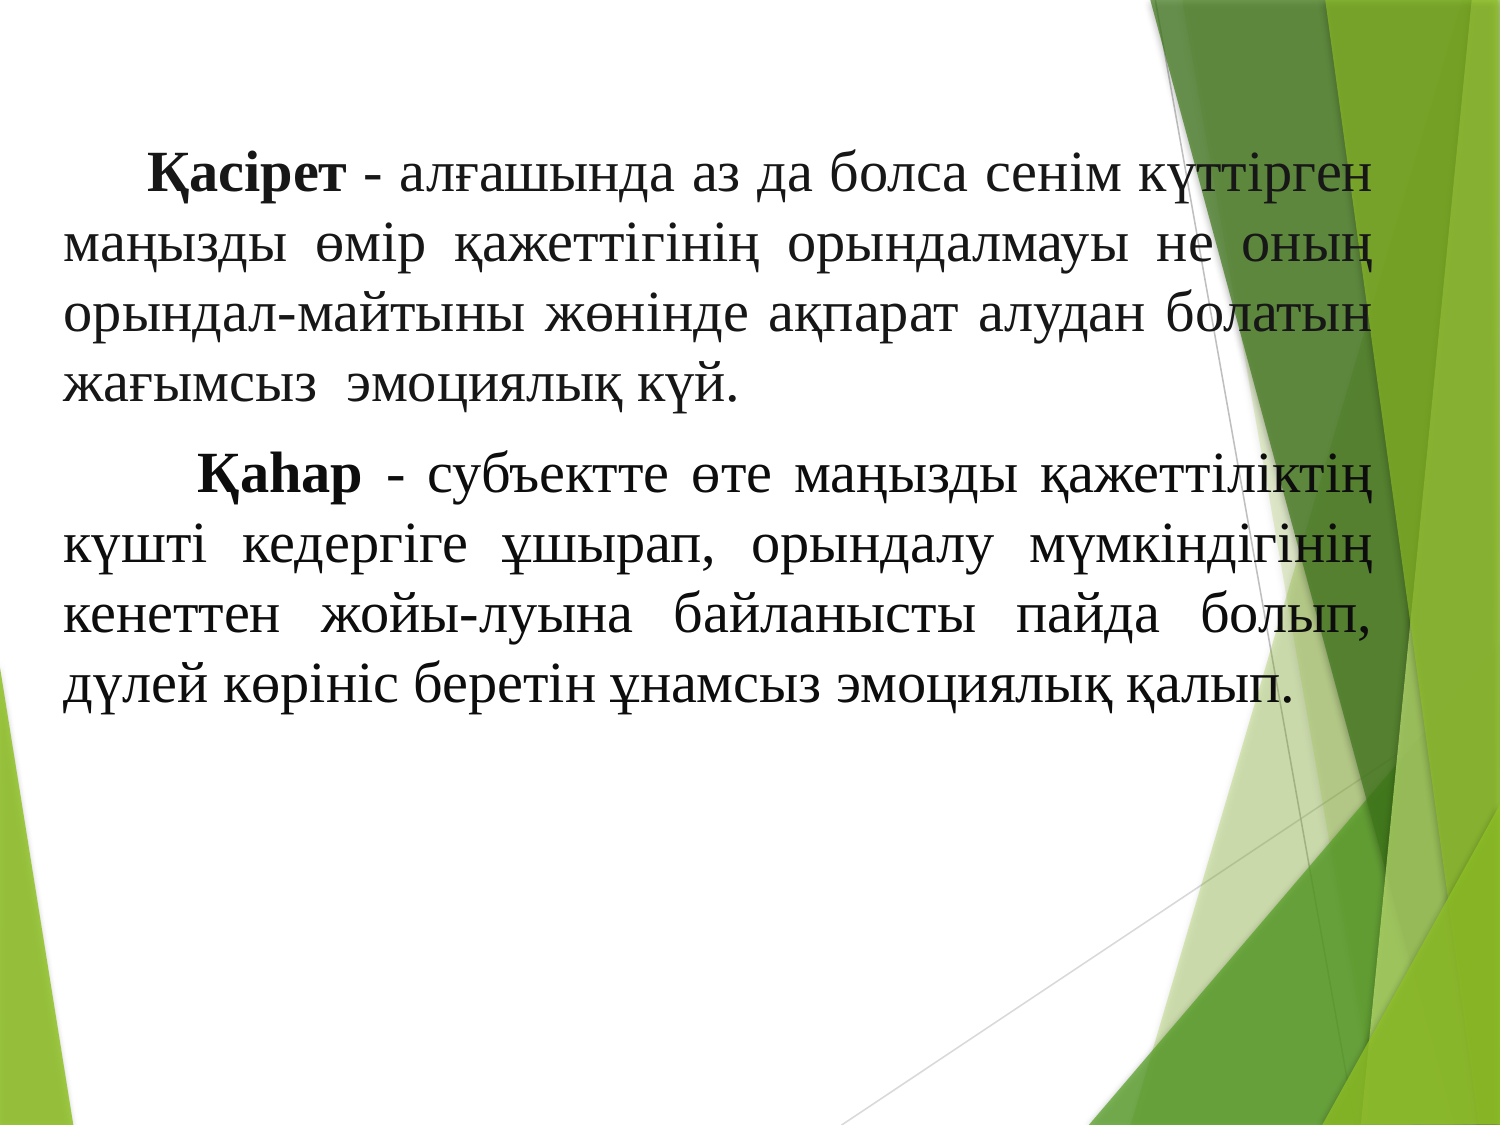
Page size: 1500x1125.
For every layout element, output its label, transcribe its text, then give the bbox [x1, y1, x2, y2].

list Қасiрет - алғашында аз да болса сенiм күттiрген маңызды өмiр қажеттiгiнiң орындалмауы не оның орындал-майтыны жөнiнде ақпарат алудан болатын жағымсыз эмоциялық күй. Қаһар - субъектте өте маңызды қажеттiлiктiң күштi кедергiге ұшырап, орындалу мүмкiндiгiнiң кенеттен жойы-луына байланысты пайда болып, дүлей көрiнiс беретiн ұнамсыз эмоциялық қалып. [41, 125, 1388, 1024]
